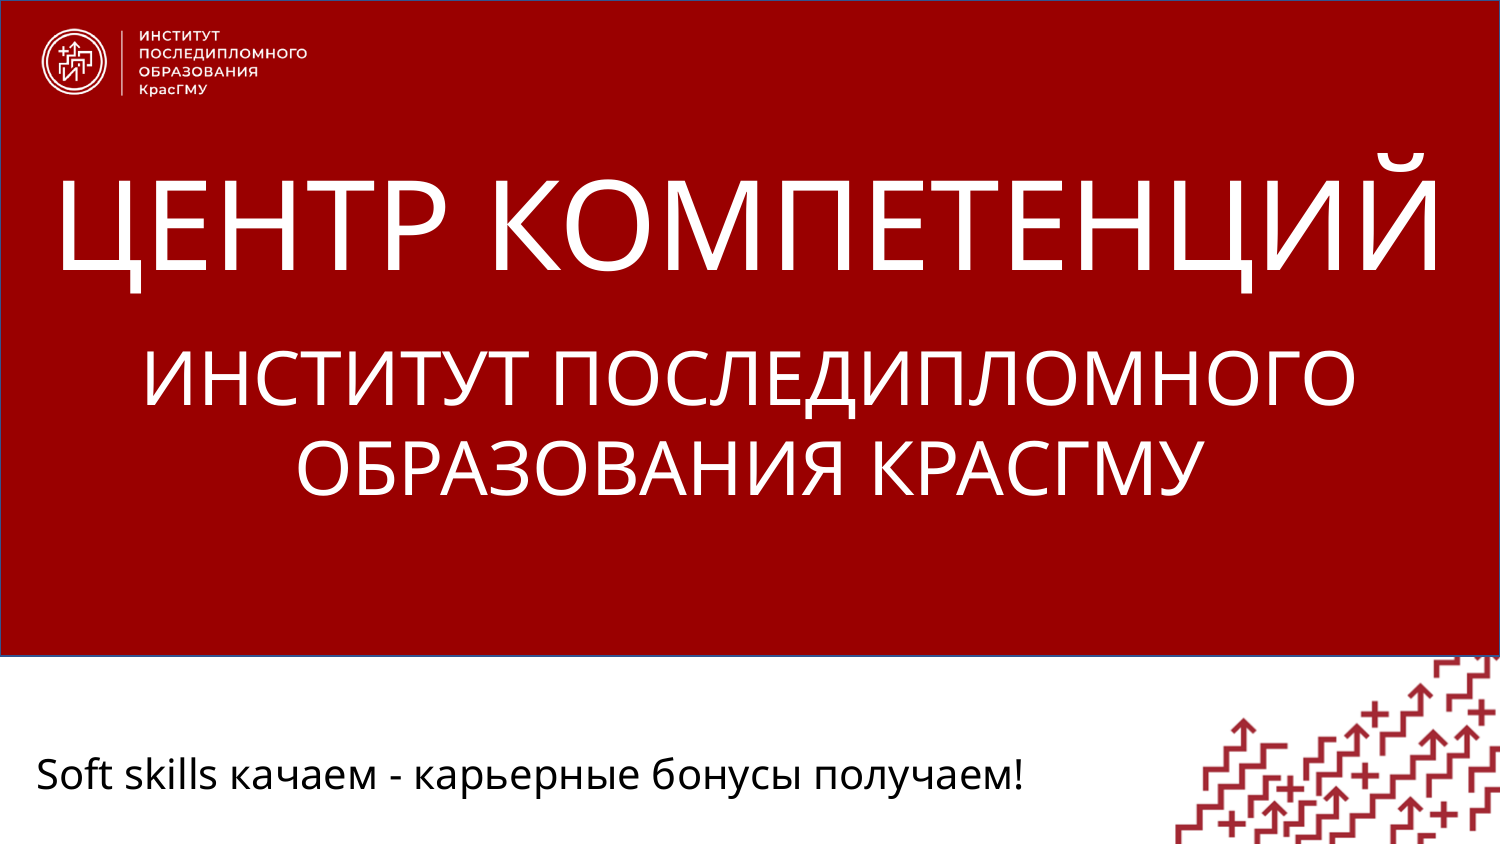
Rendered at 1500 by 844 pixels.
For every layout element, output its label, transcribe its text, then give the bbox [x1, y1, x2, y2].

picture [41, 28, 307, 97]
text_box ЦЕНТР КОМПЕТЕНЦИЙ ИНСТИТУТ ПОСЛЕДИПЛОМНОГО ОБРАЗОВАНИЯ КРАСГМУ [0, 0, 1500, 601]
text_box Soft skills качаем - карьерные бонусы получаем! [0, 601, 1140, 844]
picture [1140, 552, 1500, 844]
